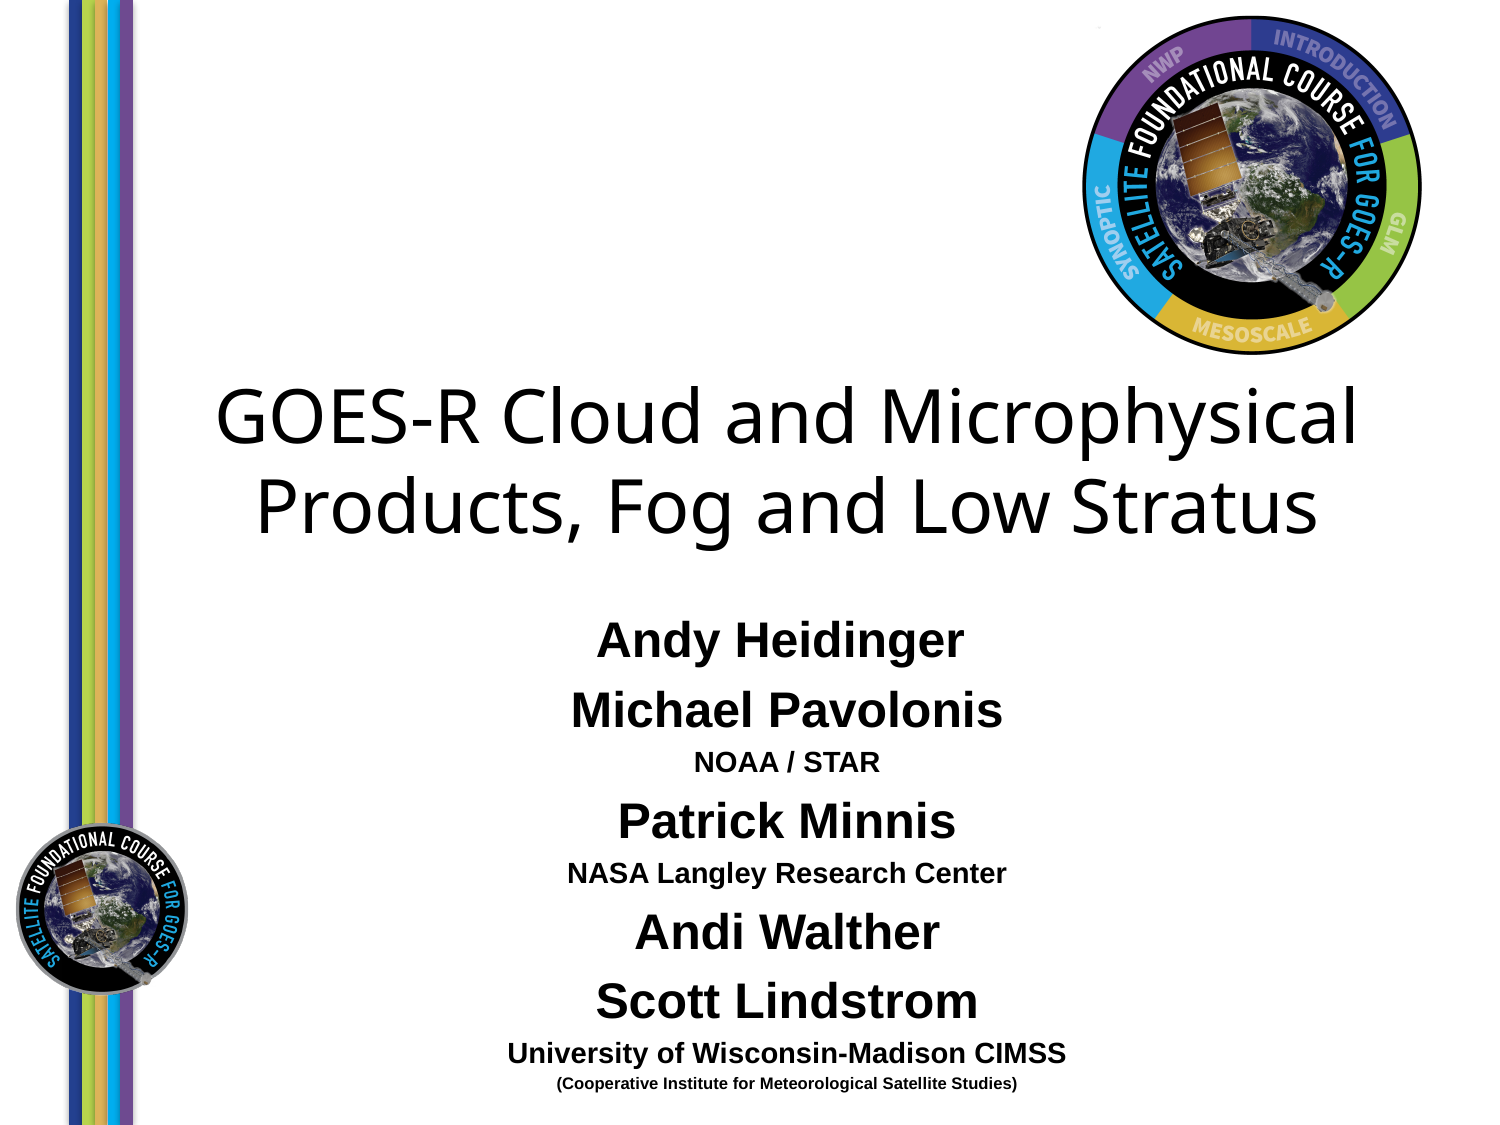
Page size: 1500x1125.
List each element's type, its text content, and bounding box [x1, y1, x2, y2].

picture [1079, 12, 1425, 337]
subtitle Andy Heidinger Michael Pavolonis NOAA / STAR Patrick Minnis NASA Langley Research Center Andi Walther Scott Lindstrom University of Wisconsin-Madison CIMSS (Cooperative Institute for Meteorological Satellite Studies) [262, 600, 1313, 1025]
title GOES-R Cloud and Microphysical Products, Fog and Low Stratus [149, 337, 1425, 579]
picture [3, 811, 199, 1007]
